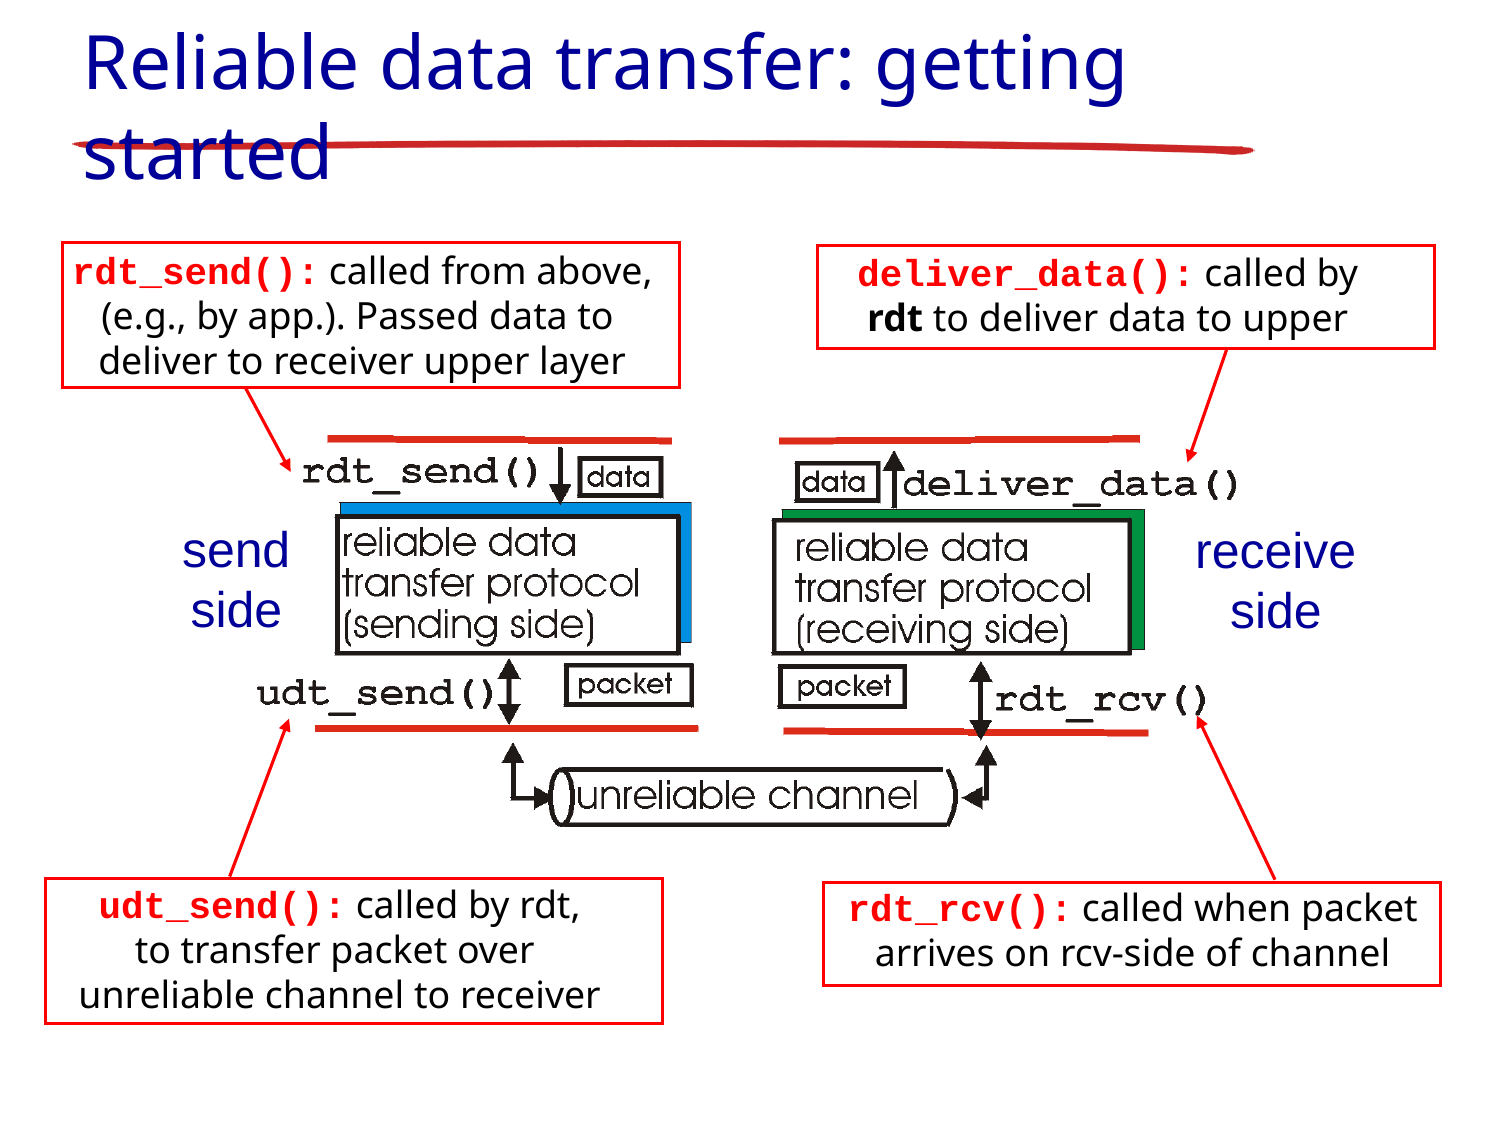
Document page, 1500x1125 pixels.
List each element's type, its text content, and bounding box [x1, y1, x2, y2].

text_box send side [167, 509, 250, 645]
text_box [807, 715, 1459, 987]
title Reliable data transfer: getting started [67, 31, 1343, 178]
picture [67, 136, 1268, 159]
picture [255, 434, 1236, 827]
text_box receive side [1240, 511, 1372, 646]
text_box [45, 718, 663, 1025]
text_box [816, 240, 1435, 463]
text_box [36, 239, 688, 473]
